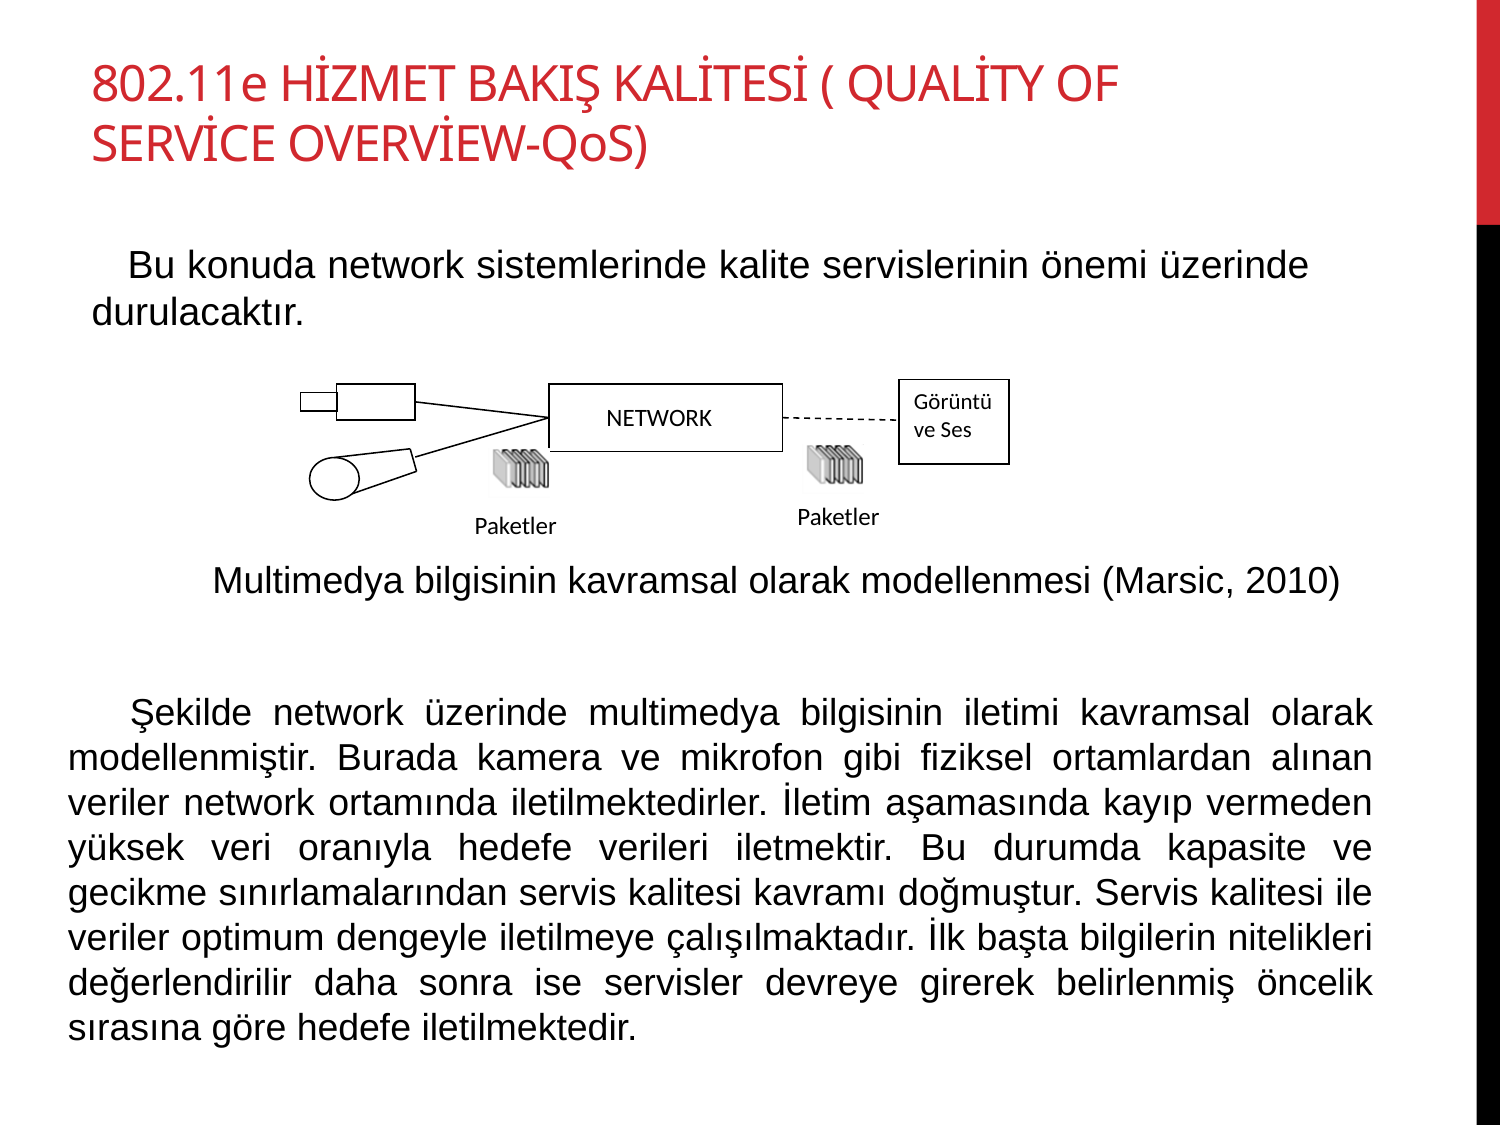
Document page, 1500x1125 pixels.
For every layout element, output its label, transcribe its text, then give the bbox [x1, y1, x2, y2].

title 802.11e HİZMET BAKIŞ KALİTESİ ( QUALİTY OF SERVİCE OVERVİEW-QoS) [76, 42, 1284, 180]
text_box Multimedya bilgisinin kavramsal olarak modellenmesi (Marsic, 2010) [197, 548, 1368, 609]
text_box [247, 358, 1135, 551]
text_box Şekilde network üzerinde multimedya bilgisinin iletimi kavramsal olarak modellenmiştir. Burada kamera ve mikrofon gibi fiziksel ortamlardan alınan veriler network ortamında iletilmektedirler. İletim aşamasında kayıp vermeden yüksek veri oranıyla hedefe verileri iletmektir. Bu durumda kapasite ve gecikme sınırlamalarından servis kalitesi kavramı doğmuştur. Servis kalitesi ile veriler optimum dengeyle iletilmeye çalışılmaktadır. İlk başta bilgilerin nitelikleri değerlendirilir daha sonra ise servisler devreye girerek belirlenmiş öncelik sırasına göre hedefe iletilmektedir. [53, 680, 1388, 1056]
list Bu konuda network sistemlerinde kalite servislerinin önemi üzerinde durulacaktır. [76, 231, 1327, 342]
